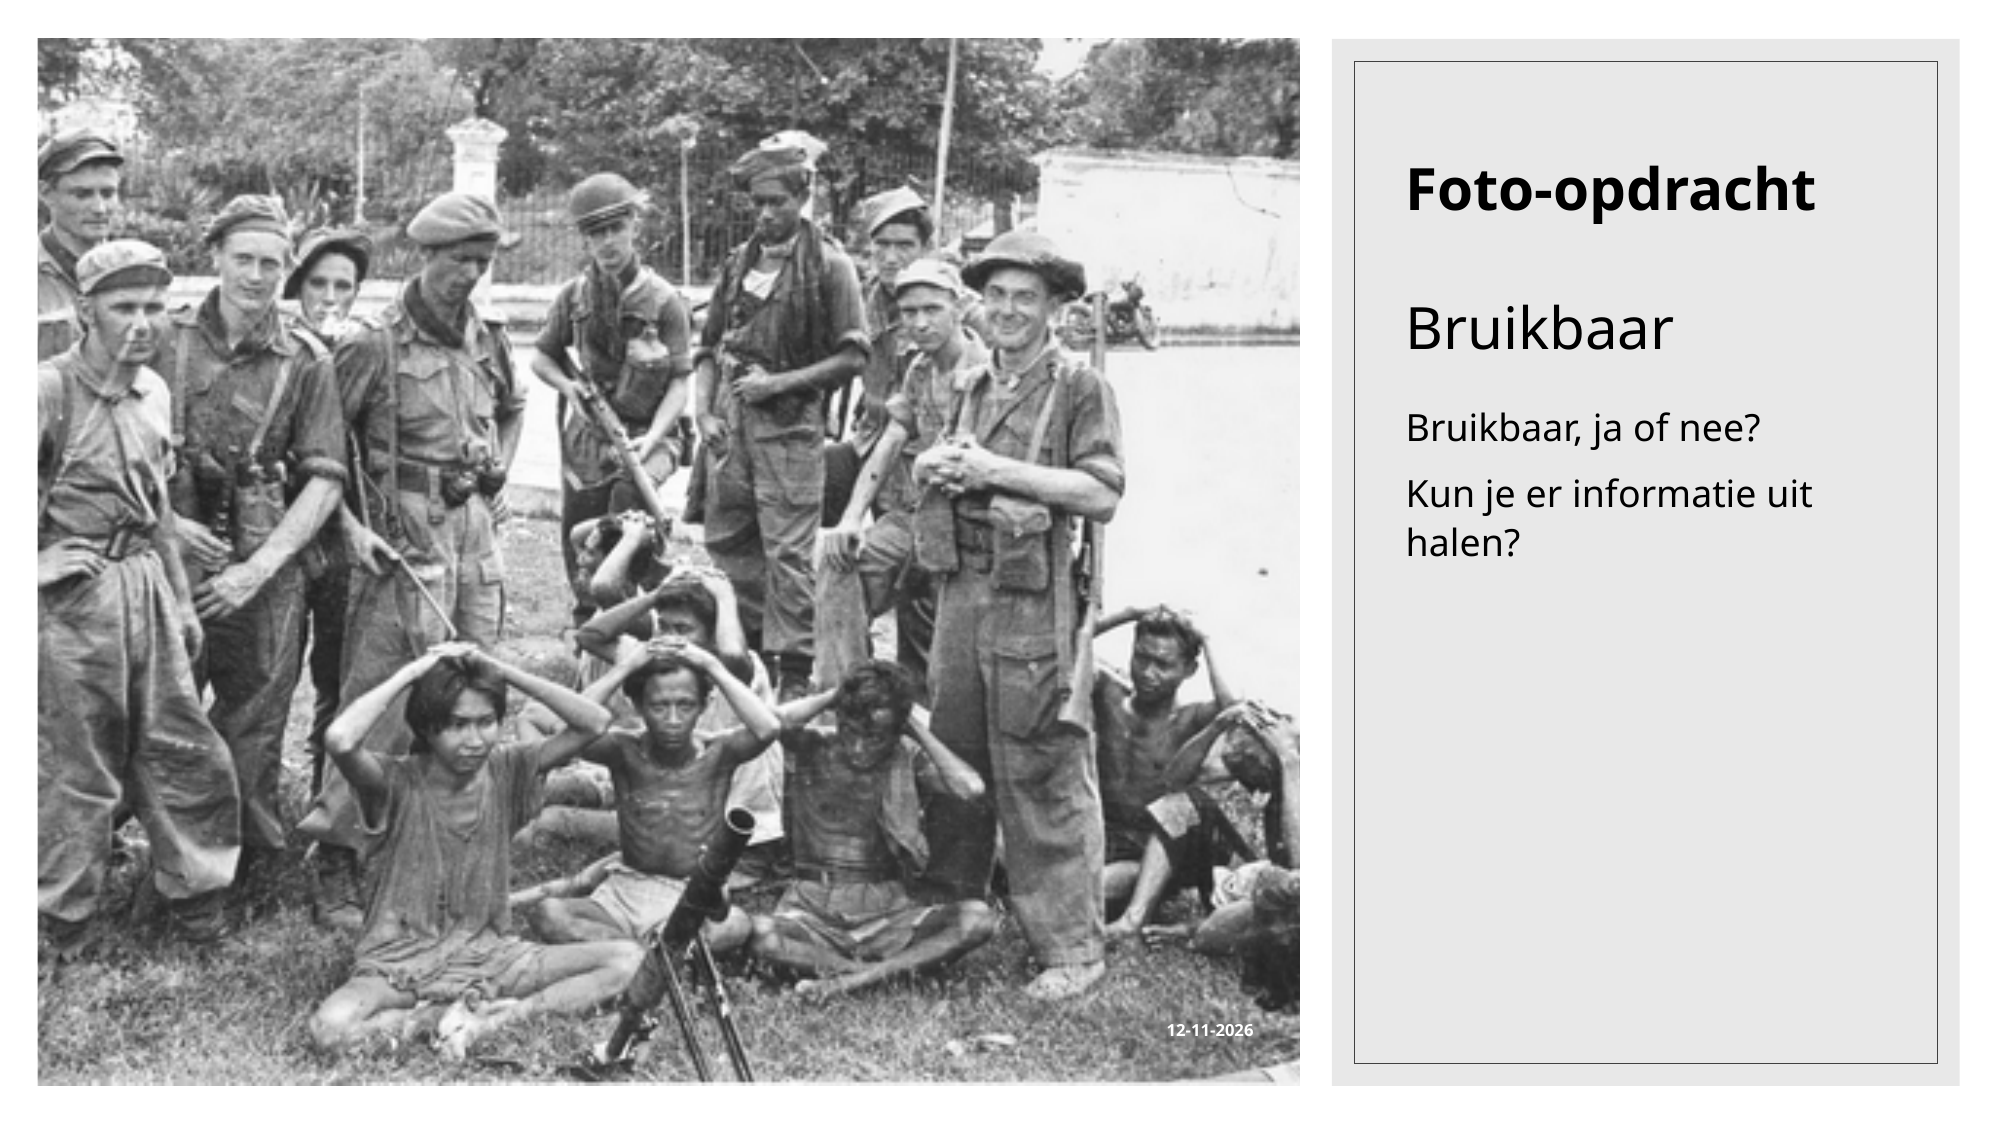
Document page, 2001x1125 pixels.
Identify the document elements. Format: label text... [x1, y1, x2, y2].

title Foto-opdracht Bruikbaar [1390, 98, 1907, 369]
picture [37, 38, 1300, 1086]
list Bruikbaar, ja of nee? Kun je er informatie uit halen? [1390, 391, 1907, 968]
